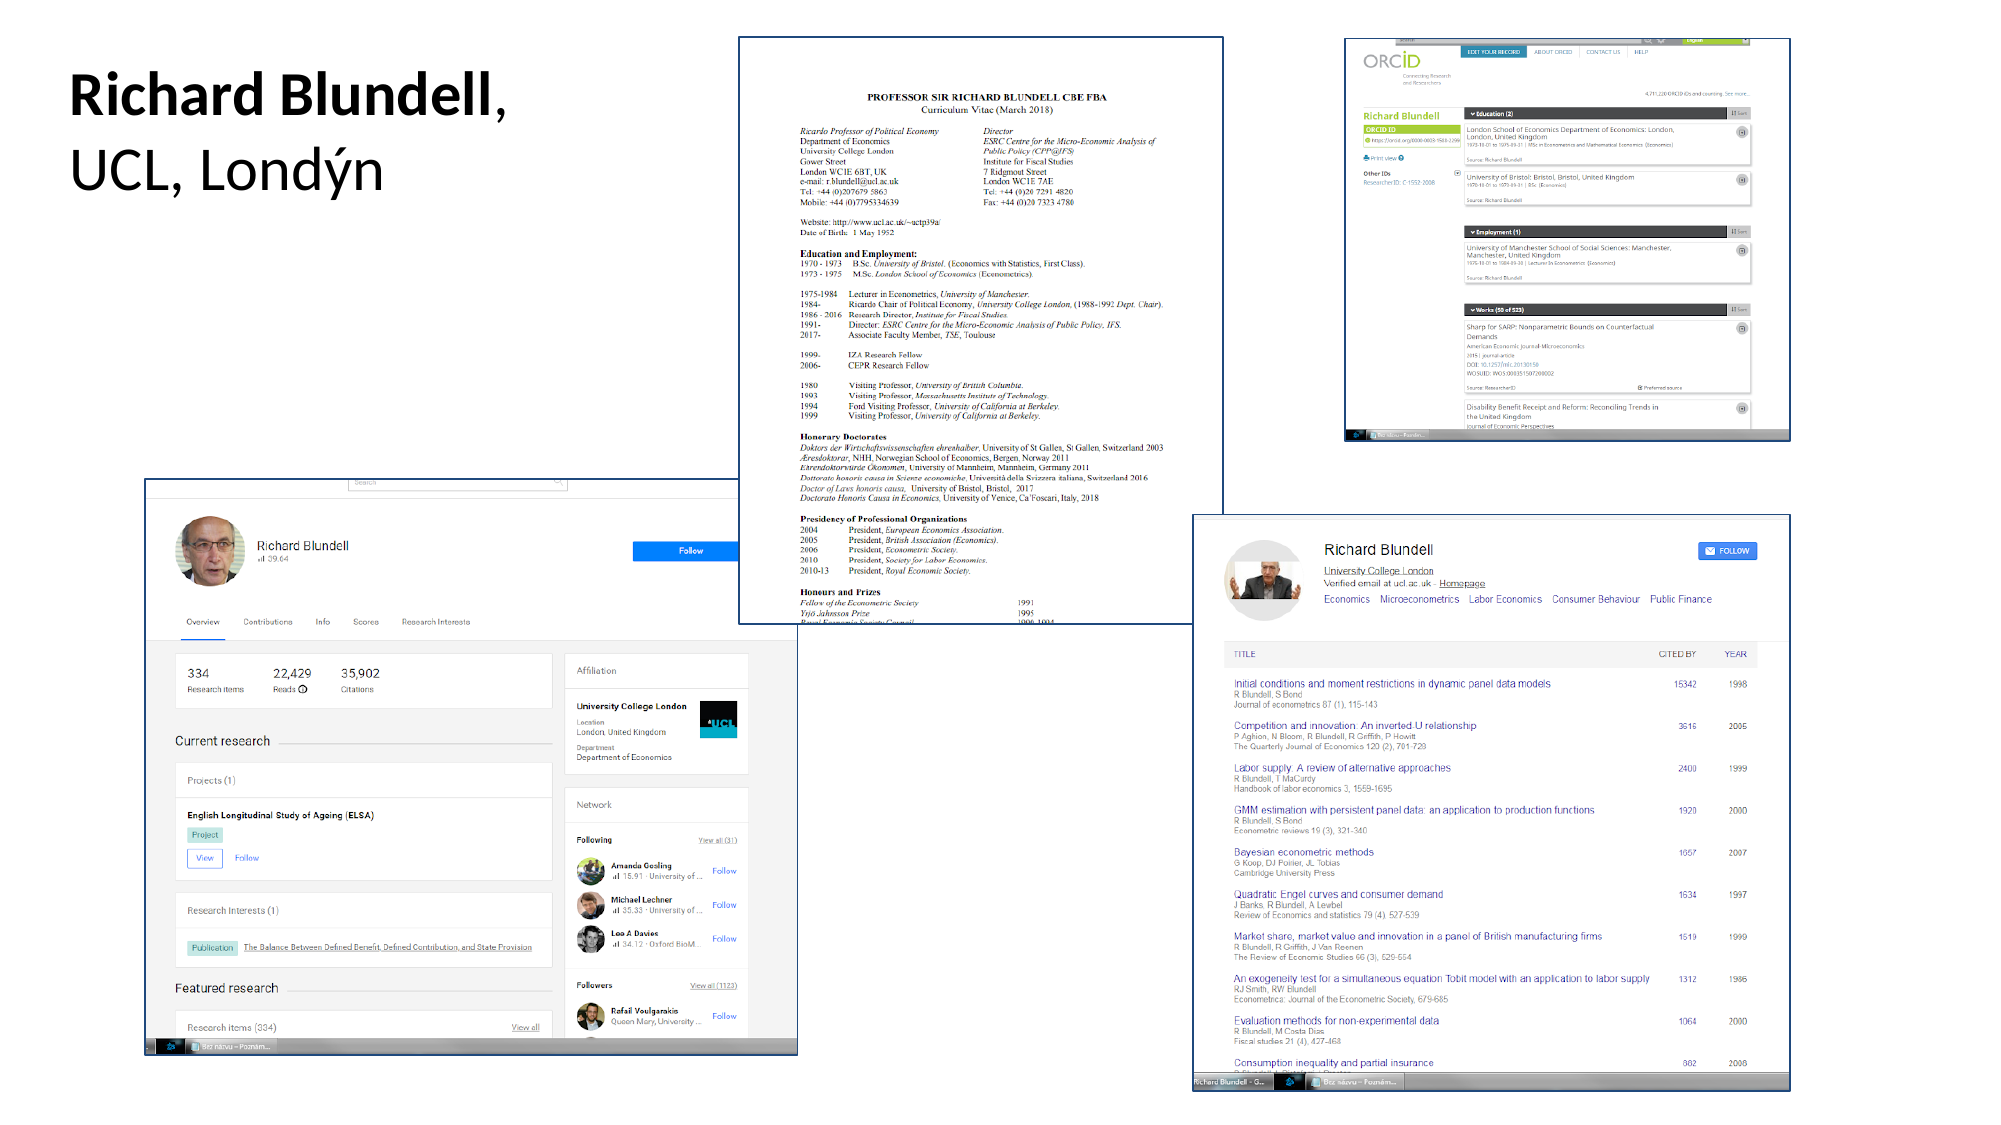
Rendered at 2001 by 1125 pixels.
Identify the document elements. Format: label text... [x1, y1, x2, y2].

picture [145, 37, 1790, 1091]
text_box Richard Blundell, UCL, Londýn [55, 37, 646, 437]
picture [1345, 38, 1790, 441]
